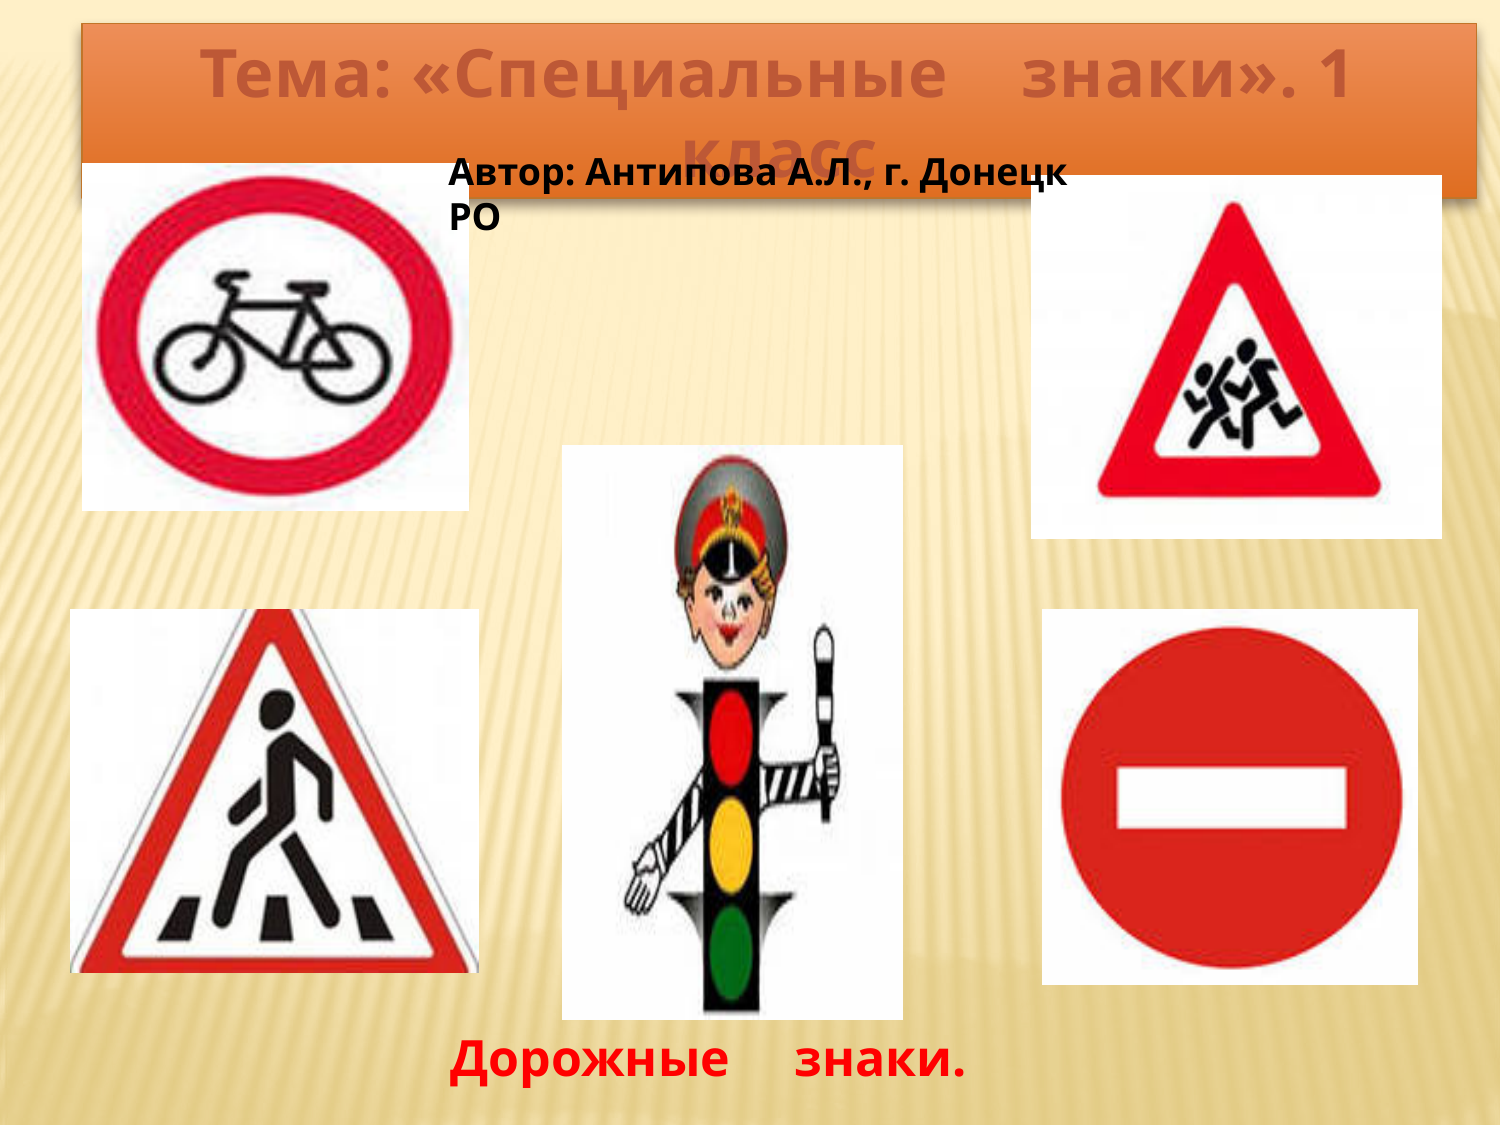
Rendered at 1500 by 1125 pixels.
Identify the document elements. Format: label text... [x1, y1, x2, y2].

picture [69, 609, 479, 973]
text_box Автор: Антипова А.Л., г. Донецк РО [433, 140, 1125, 246]
picture [81, 163, 469, 511]
text_box Дорожные знаки. [339, 1019, 1079, 1095]
picture [1042, 609, 1419, 985]
text_box Тема: «Специальные знаки». 1 класс [81, 23, 1477, 199]
picture [562, 444, 903, 1020]
picture [1030, 175, 1442, 540]
